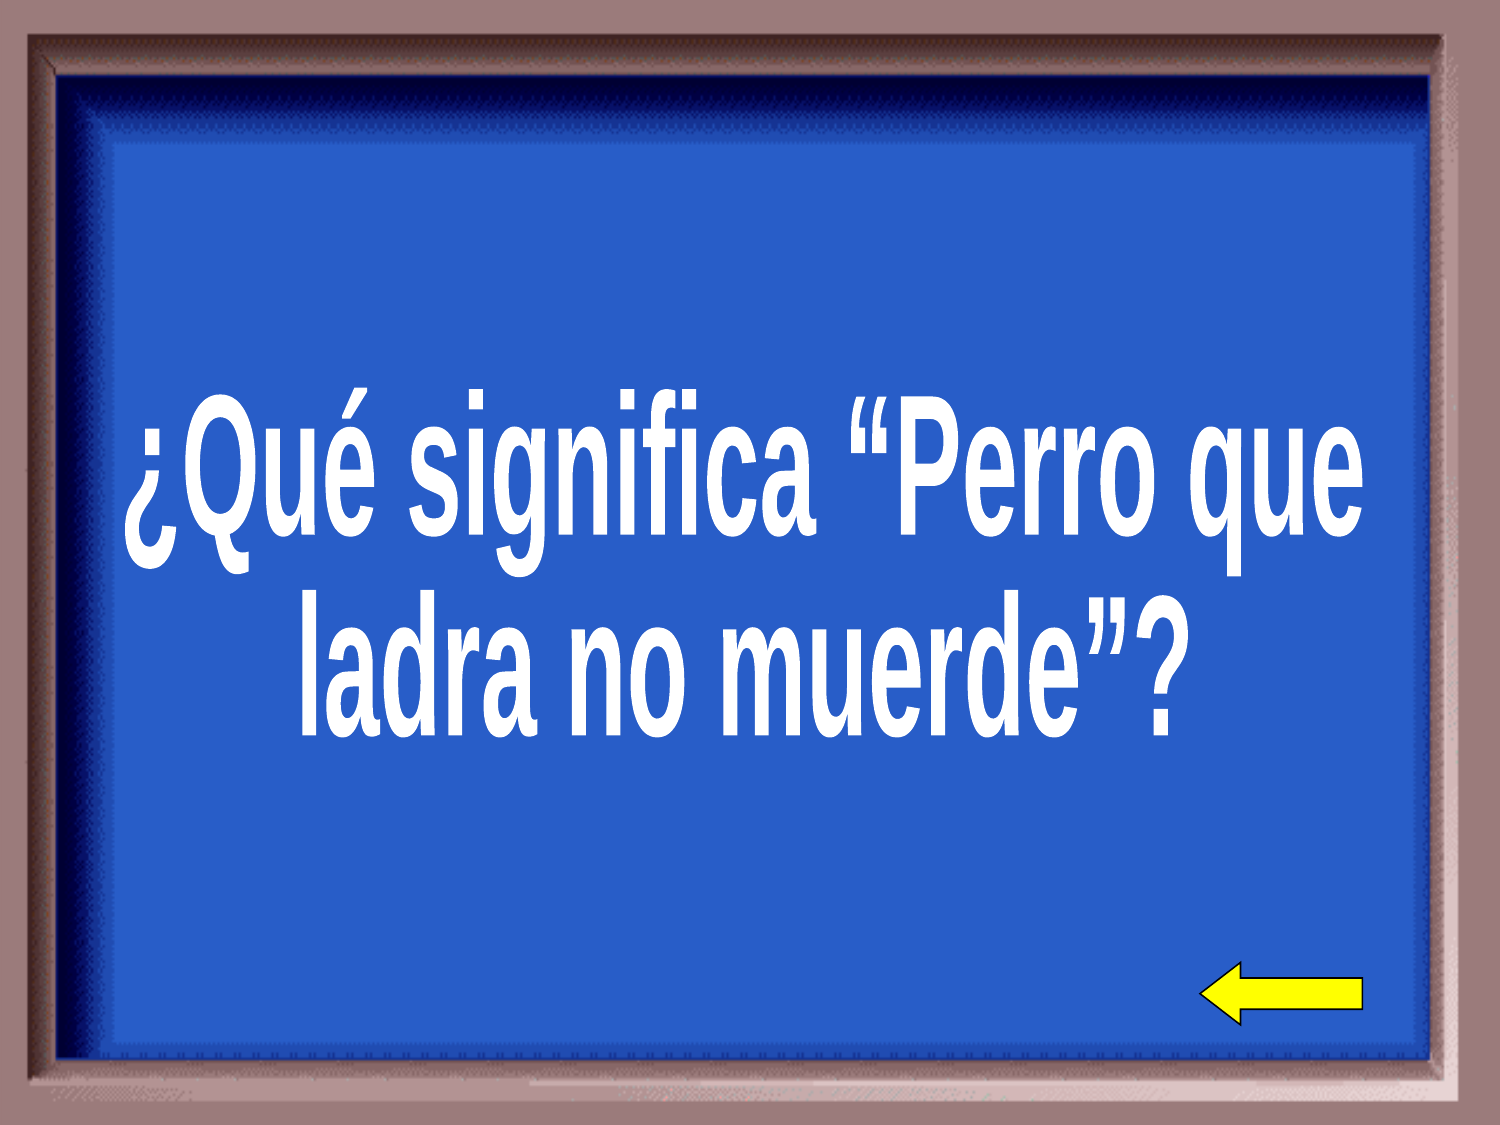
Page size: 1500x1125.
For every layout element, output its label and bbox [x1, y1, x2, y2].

text_box [1199, 962, 1363, 1025]
picture [0, 0, 1500, 1125]
